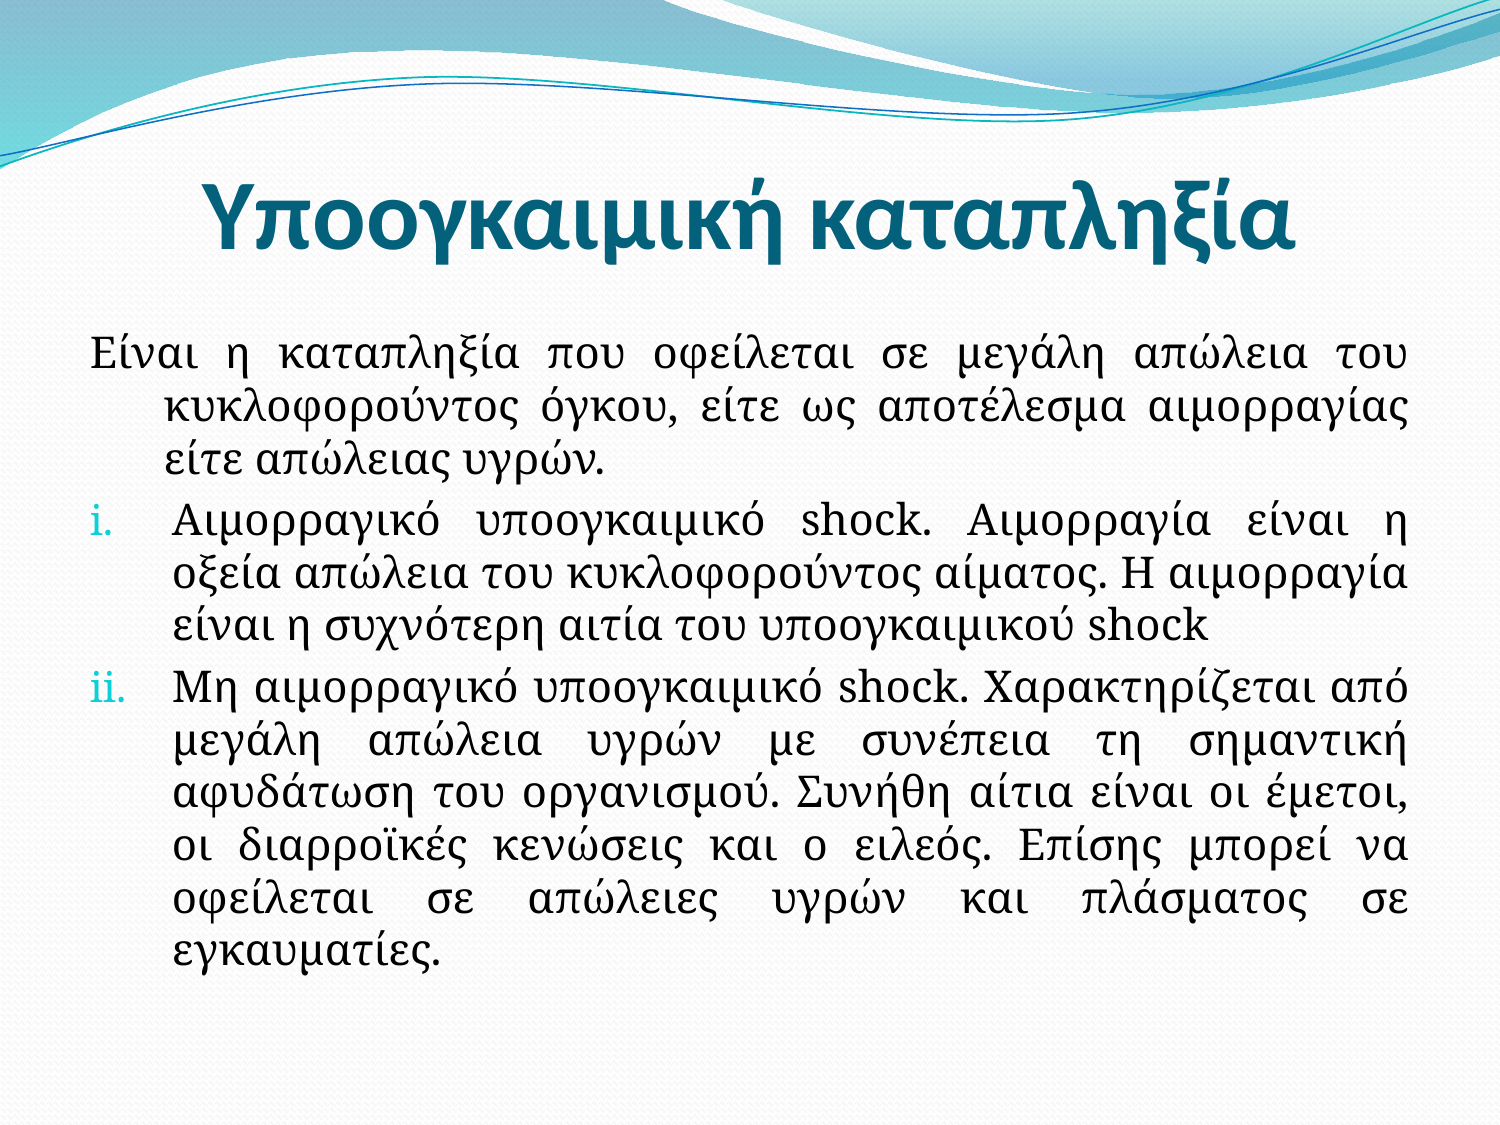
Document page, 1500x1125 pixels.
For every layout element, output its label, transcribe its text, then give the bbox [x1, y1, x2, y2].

list Είναι η καταπληξία που οφείλεται σε μεγάλη απώλεια του κυκλοφορούντος όγκου, είτε ως αποτέλεσμα αιμορραγίας είτε απώλειας υγρών. Αιμορραγικό υποογκαιμικό shock. Αιμορραγία είναι η οξεία απώλεια του κυκλοφορούντος αίματος. Η αιμορραγία είναι η συχνότερη αιτία του υποογκαιμικού shock Μη αιμορραγικό υποογκαιμικό shock. Χαρακτηρίζεται από μεγάλη απώλεια υγρών με συνέπεια τη σημαντική αφυδάτωση του οργανισμού. Συνήθη αίτια είναι οι έμετοι, οι διαρροϊκές κενώσεις και ο ειλεός. Επίσης μπορεί να οφείλεται σε απώλειες υγρών και πλάσματος σε εγκαυματίες. [75, 317, 1425, 1038]
title Υποογκαιμική καταπληξία [75, 115, 1425, 270]
